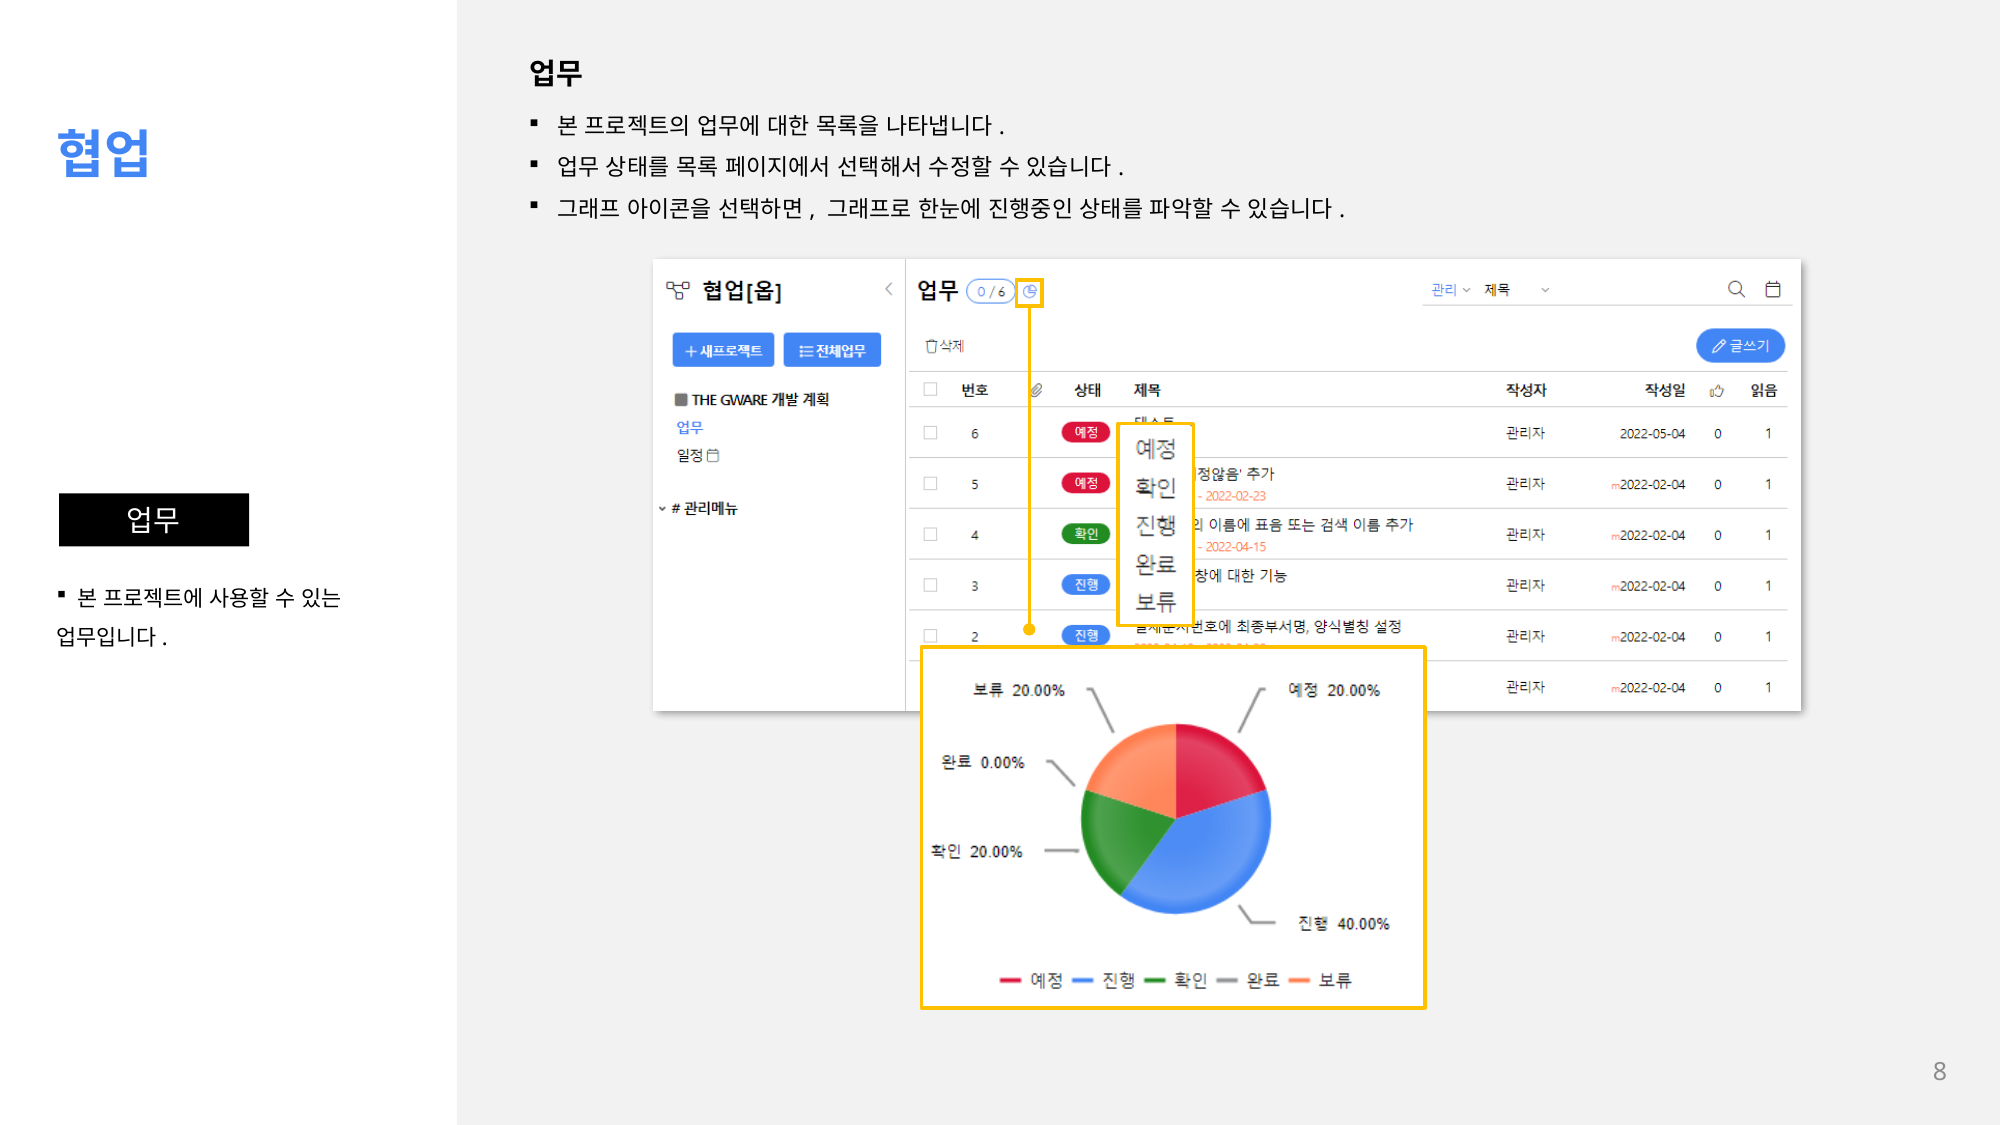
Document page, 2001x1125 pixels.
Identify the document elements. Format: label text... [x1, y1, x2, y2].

text_box 협업 [41, 114, 410, 192]
text_box 업무 [58, 492, 249, 548]
text_box 본 프로젝트에 사용할 수 있는 업무입니다. [41, 563, 457, 657]
text_box 업무 [514, 30, 869, 90]
picture [653, 259, 1801, 1006]
text_box 본 프로젝트의 업무에 대한 목록을 나타냅니다. 업무 상태를 목록 페이지에서 선택해서 수정할 수 있습니다. 그래프 아이콘을 선택하면, 그래프로 한눈에 진행중인 상태를 파악할 수 있습니다. [514, 90, 1975, 229]
